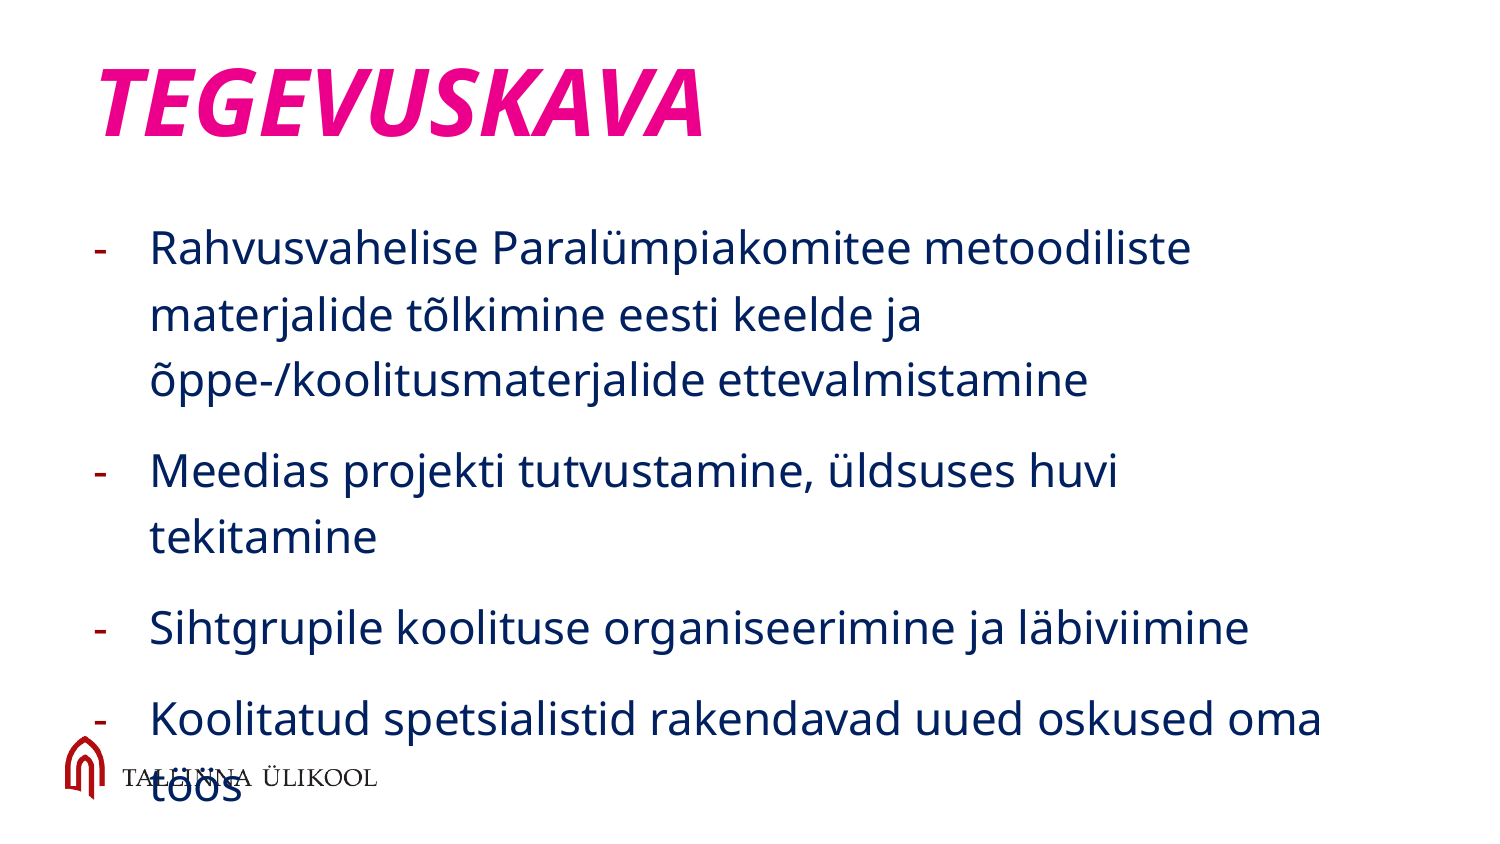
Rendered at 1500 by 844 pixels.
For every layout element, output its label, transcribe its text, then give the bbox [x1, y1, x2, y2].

picture [65, 735, 377, 800]
list Rahvusvahelise Paralümpiakomitee metoodiliste materjalide tõlkimine eesti keelde ja õppe-/koolitusmaterjalide ettevalmistamine Meedias projekti tutvustamine, üldsuses huvi tekitamine Sihtgrupile koolituse organiseerimine ja läbiviimine Koolitatud spetsialistid rakendavad uued oskused oma töös [78, 200, 1352, 745]
title TEGEVUSKAVA [78, 6, 904, 163]
